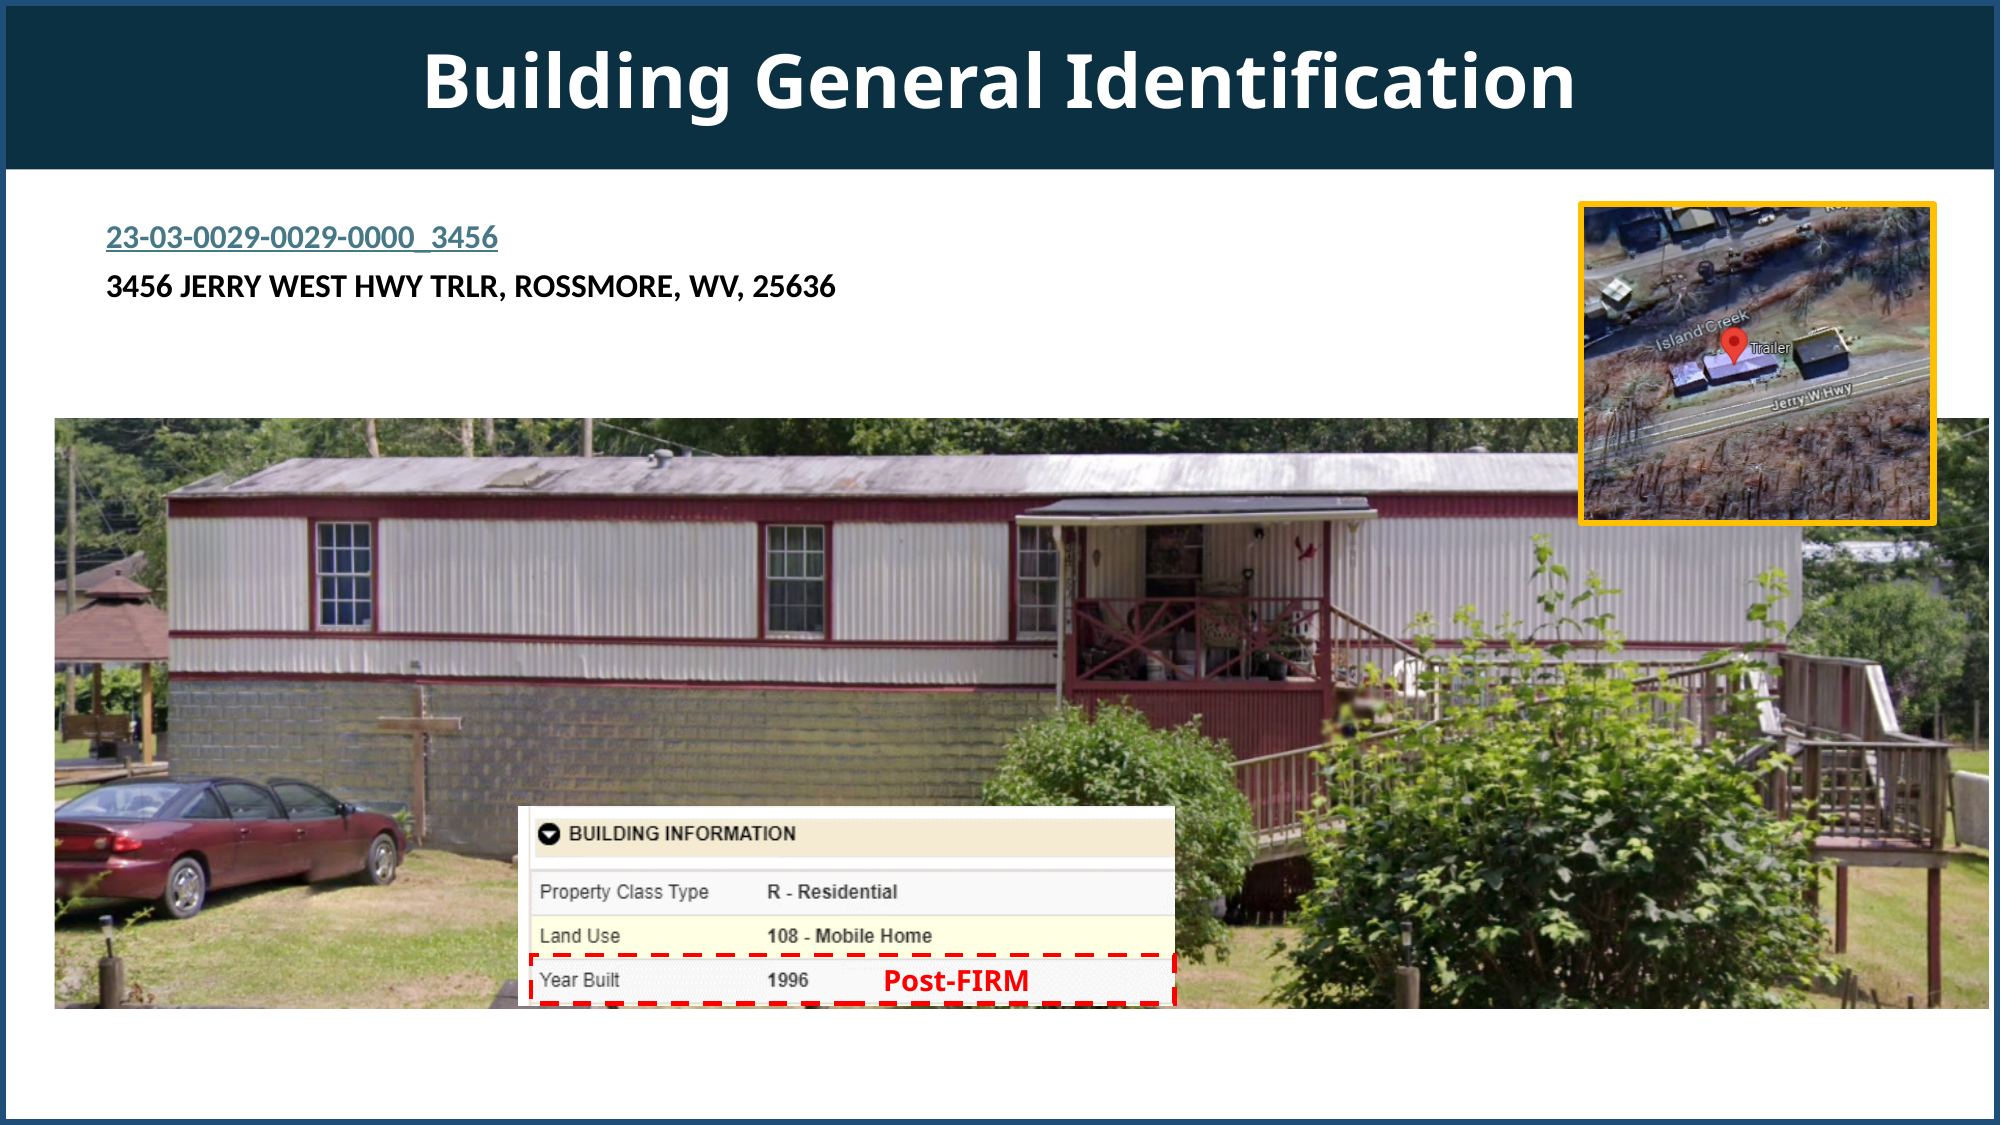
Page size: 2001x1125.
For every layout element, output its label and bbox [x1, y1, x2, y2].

text_box [0, 0, 2000, 1125]
picture [54, 206, 1990, 1009]
text_box [518, 806, 1175, 1007]
